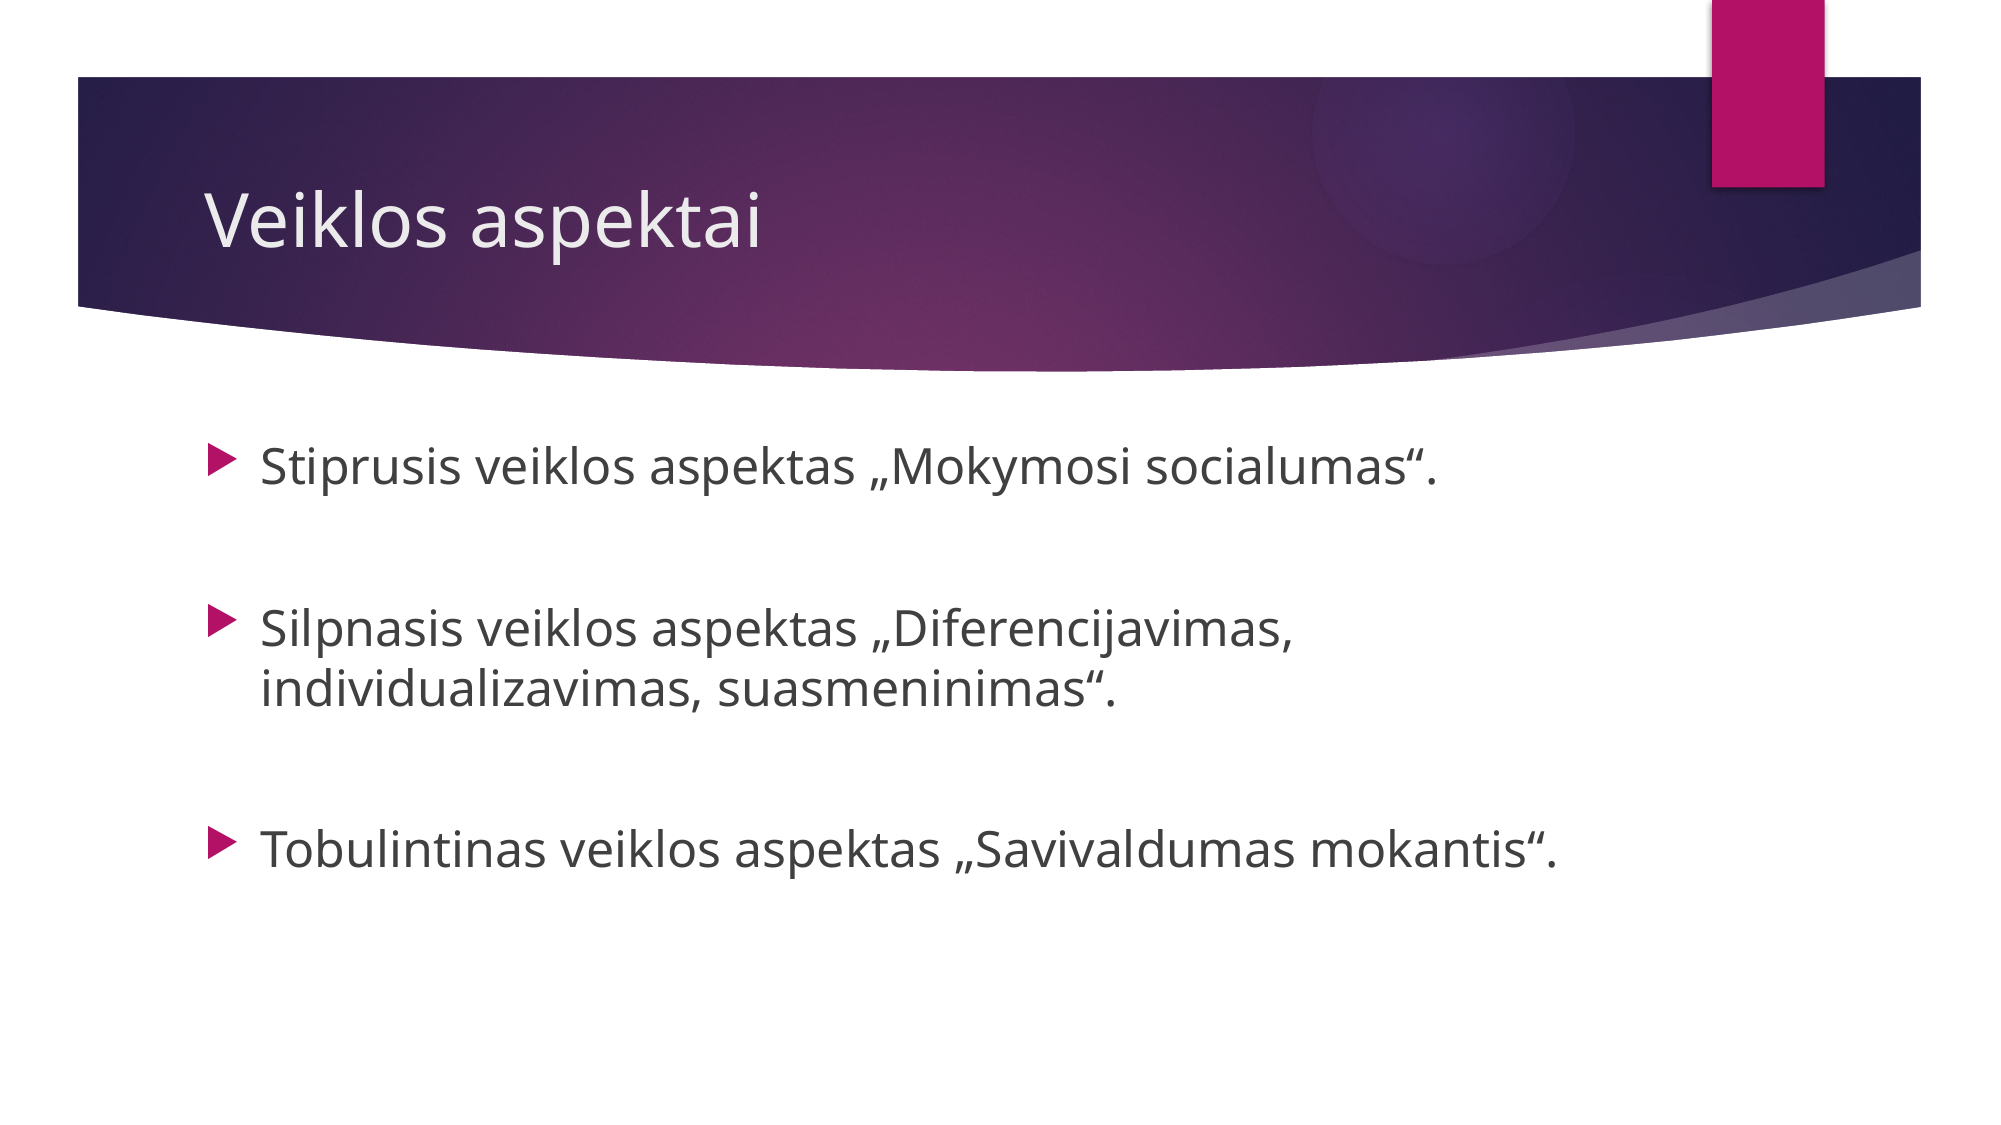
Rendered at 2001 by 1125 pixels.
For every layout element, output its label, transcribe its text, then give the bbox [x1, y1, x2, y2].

title Veiklos aspektai [189, 159, 1627, 276]
list Stiprusis veiklos aspektas „Mokymosi socialumas“. Silpnasis veiklos aspektas „Diferencijavimas, individualizavimas, suasmeninimas“. Tobulintinas veiklos aspektas „Savivaldumas mokantis“. [189, 427, 1638, 988]
